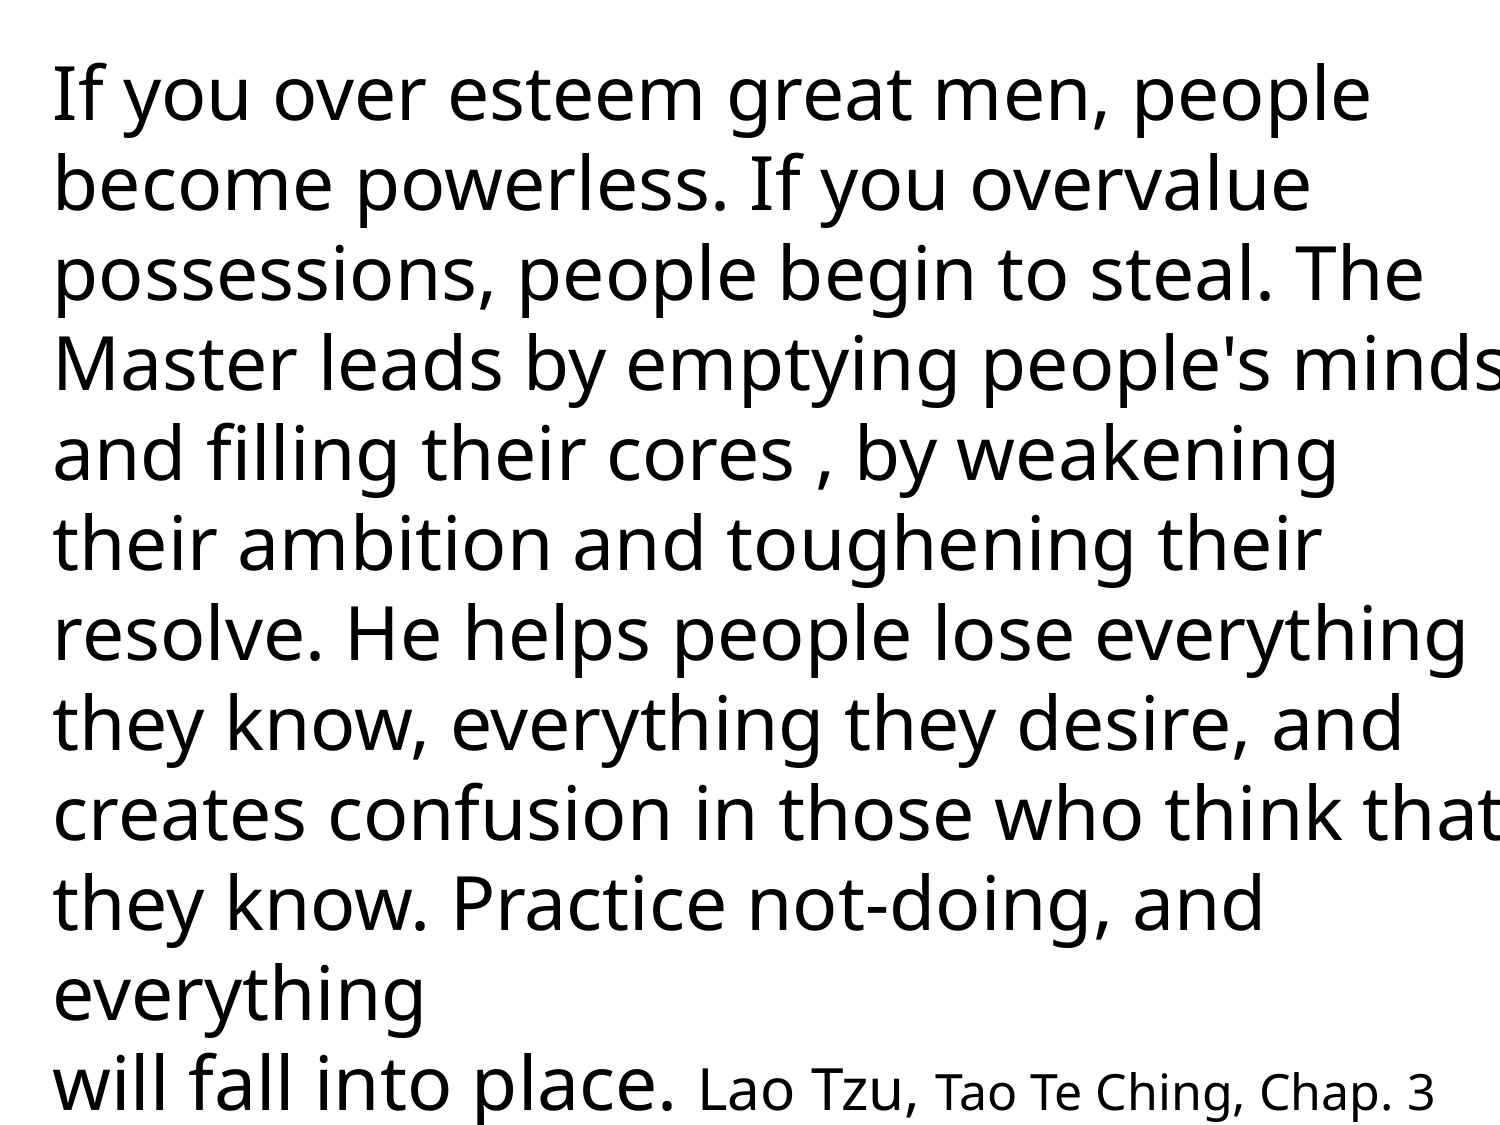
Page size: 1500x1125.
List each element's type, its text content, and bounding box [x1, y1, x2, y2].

text_box If you over esteem great men, people become powerless. If you overvalue possessions, people begin to steal. The Master leads by emptying people's minds and filling their cores , by weakening their ambition and toughening their resolve. He helps people lose everything they know, everything they desire, and creates confusion in those who think that they know. Practice not-doing, and everything will fall into place. Lao Tzu, Tao Te Ching, Chap. 3 [37, 38, 1500, 1125]
